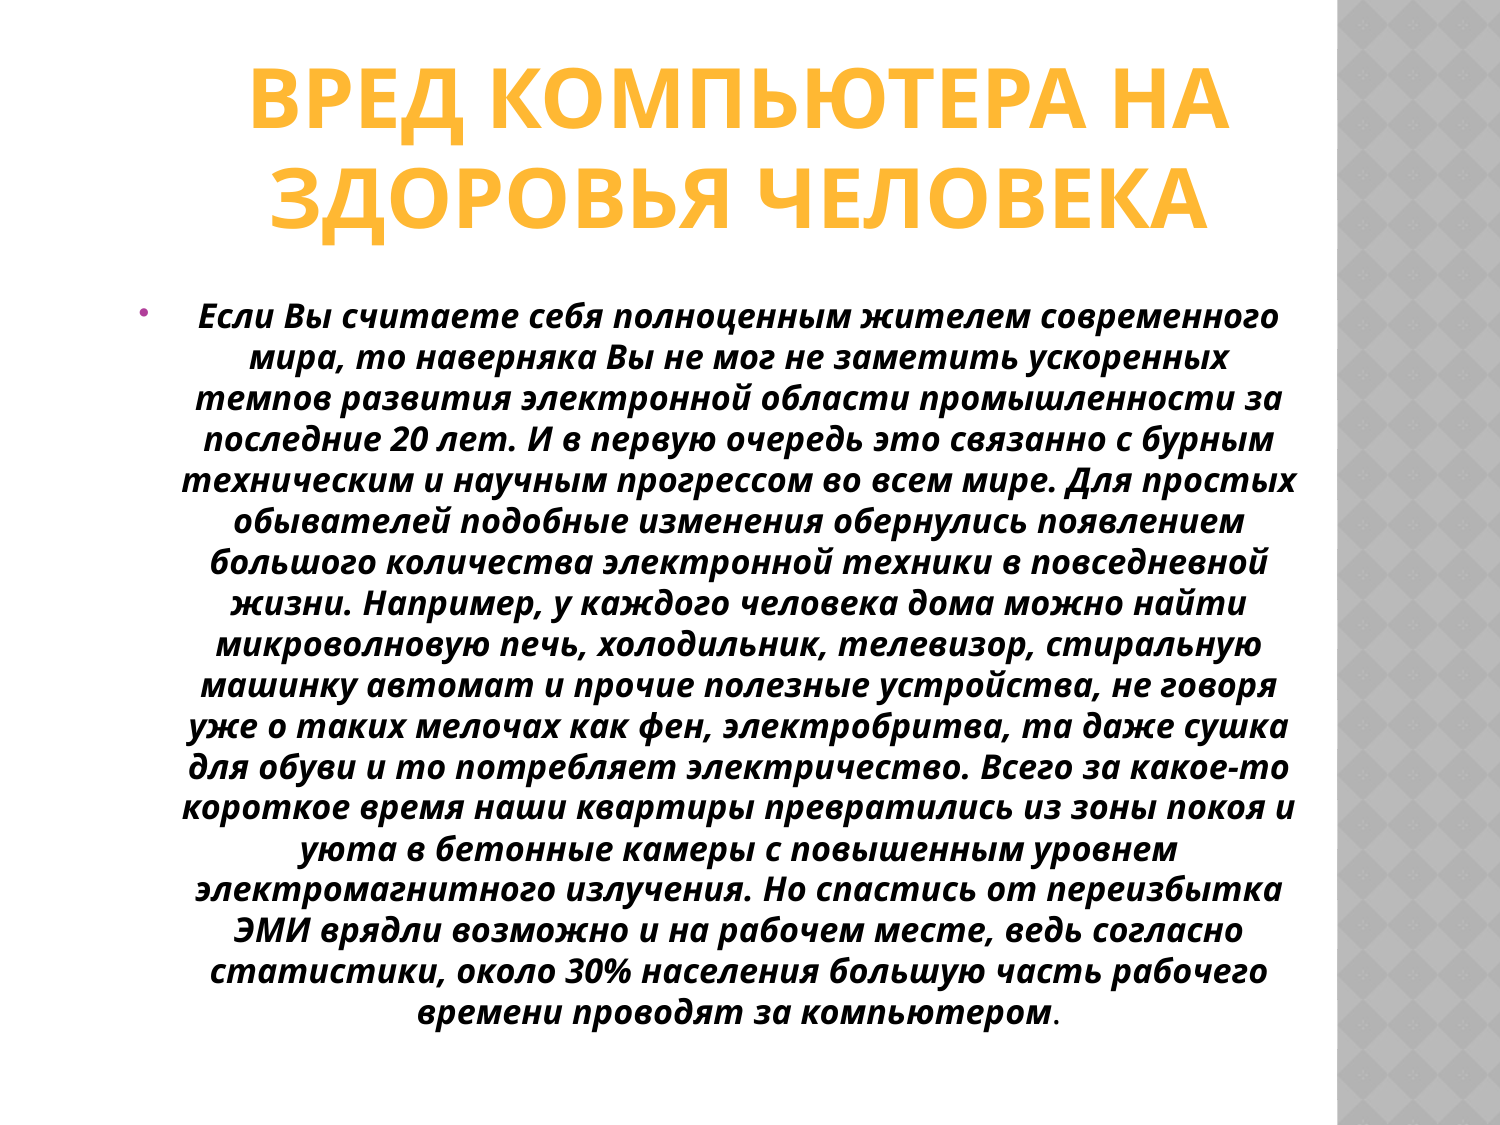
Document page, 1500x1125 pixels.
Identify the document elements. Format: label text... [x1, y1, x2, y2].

list Если Вы считаете себя полноценным жителем современного мира, то наверняка Вы не мог не заметить ускоренных темпов развития электронной области промышленности за последние 20 лет. И в первую очередь это связанно с бурным техническим и научным прогрессом во всем мире. Для простых обывателей подобные изменения обернулись появлением большого количества электронной техники в повседневной жизни. Например, у каждого человека дома можно найти микроволновую печь, холодильник, телевизор, стиральную машинку автомат и прочие полезные устройства, не говоря уже о таких мелочах как фен, электробритва, та даже сушка для обуви и то потребляет электричество. Всего за какое-то короткое время наши квартиры превратились из зоны покоя и уюта в бетонные камеры с повышенным уровнем электромагнитного излучения. Но спастись от переизбытка ЭМИ врядли возможно и на рабочем месте, ведь согласно статистики, около 30% населения большую часть рабочего времени проводят за компьютером. [125, 287, 1313, 1083]
text_box Вред компьютера на здоровья человека [50, 37, 1428, 253]
